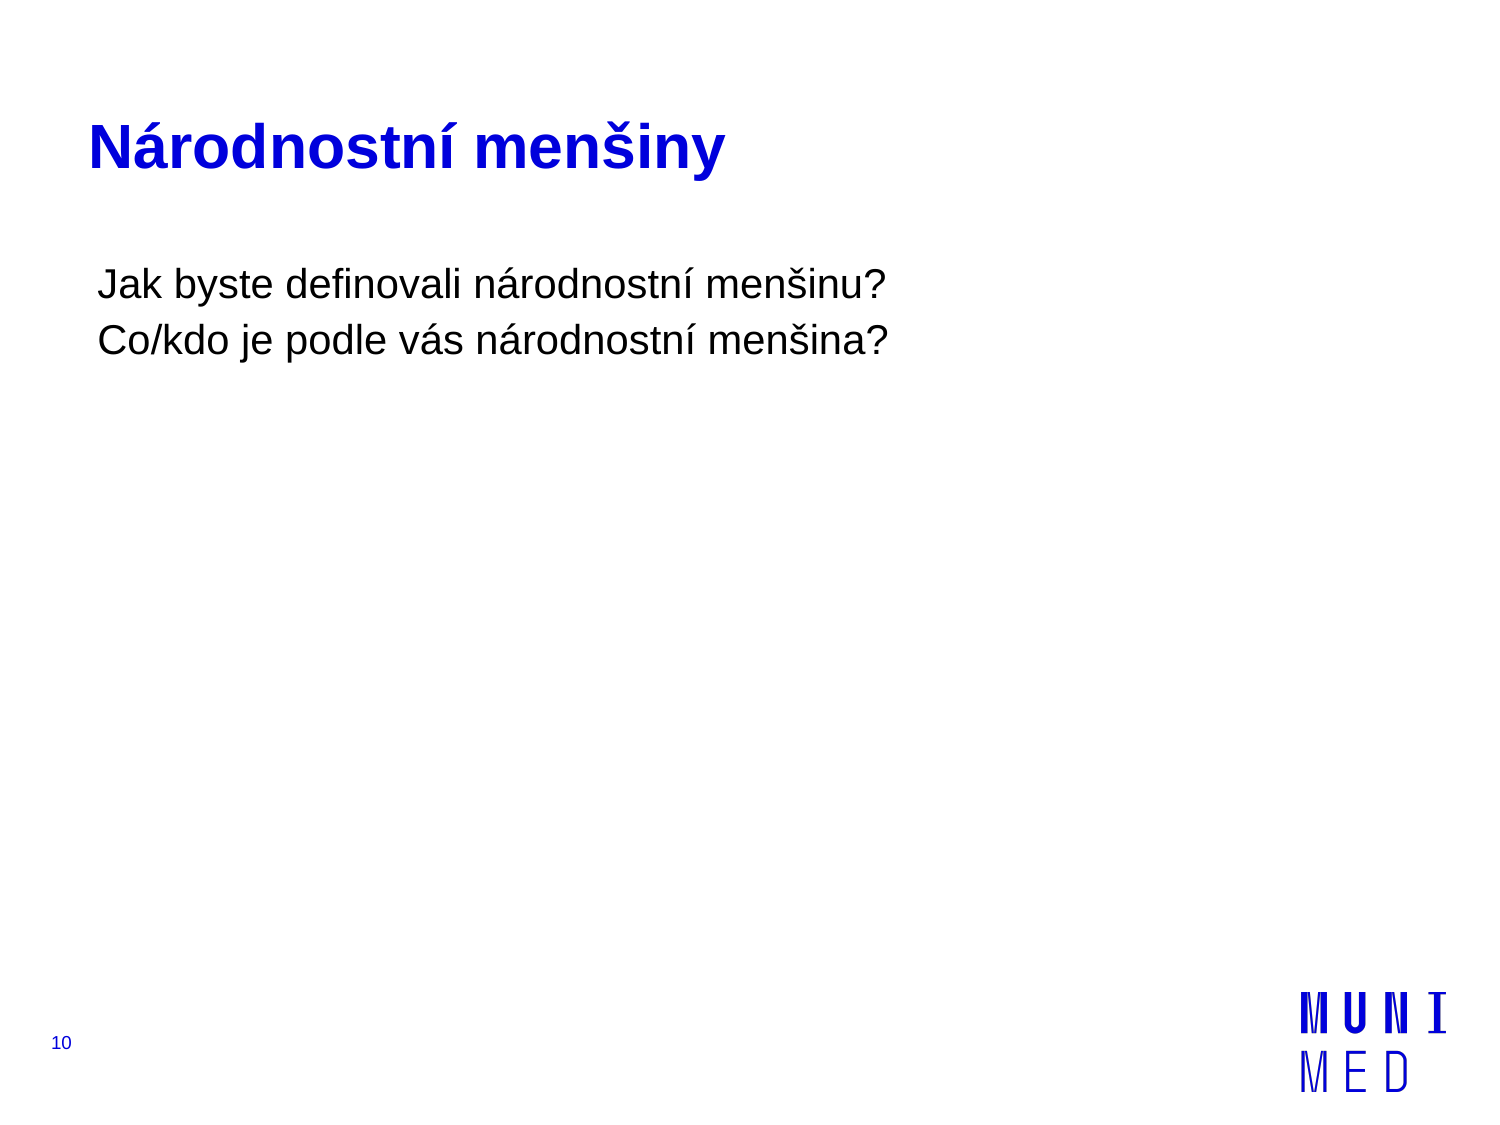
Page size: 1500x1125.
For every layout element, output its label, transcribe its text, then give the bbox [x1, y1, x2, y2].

title Národnostní menšiny [88, 118, 1412, 193]
slide_number 10 [50, 1021, 82, 1063]
list Jak byste definovali národnostní menšinu? Co/kdo je podle vás národnostní menšina? [88, 250, 1412, 385]
picture [1301, 992, 1446, 1092]
